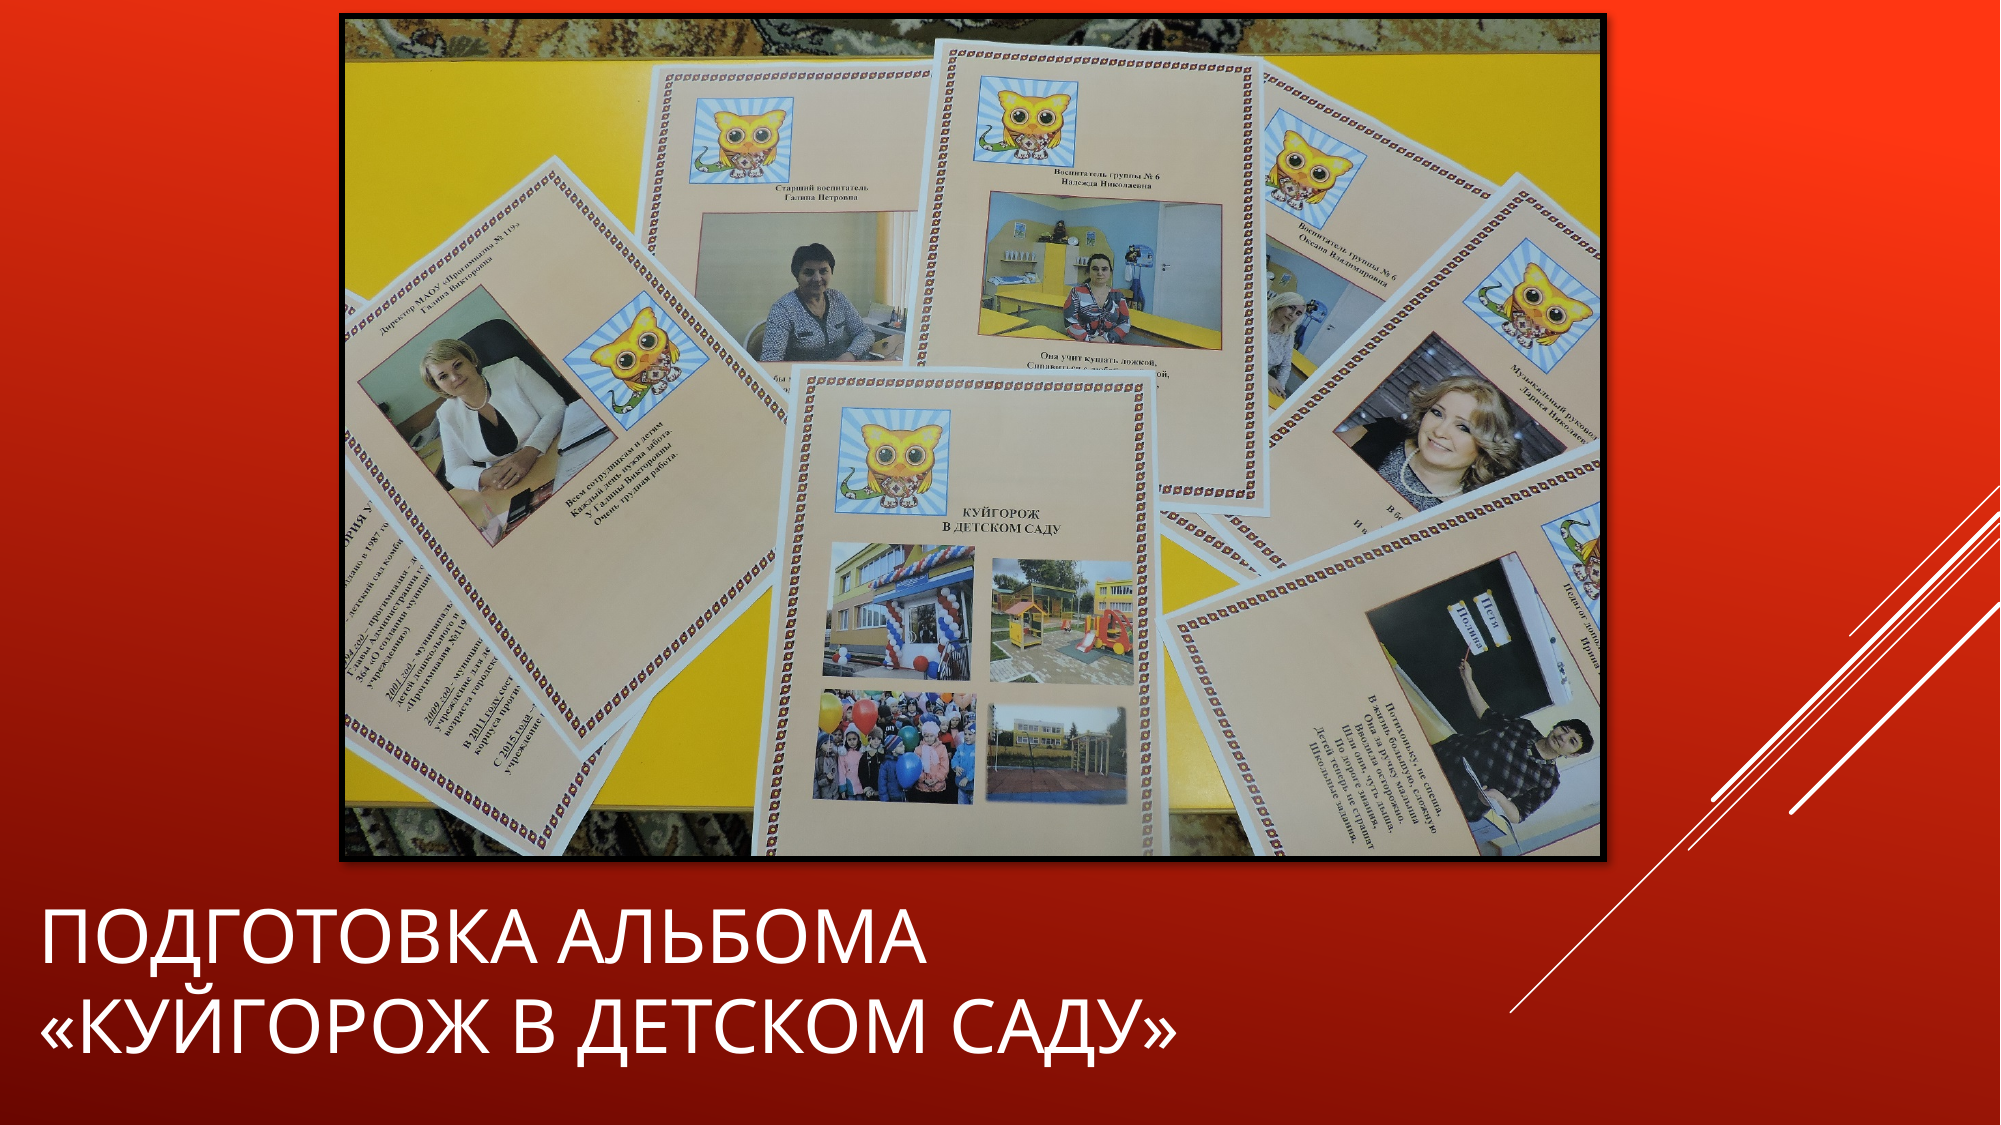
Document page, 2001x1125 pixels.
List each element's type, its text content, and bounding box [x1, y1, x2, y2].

title Подготовка альбома «Куйгорож в детском саду» [23, 872, 1257, 1085]
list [345, 18, 1601, 856]
